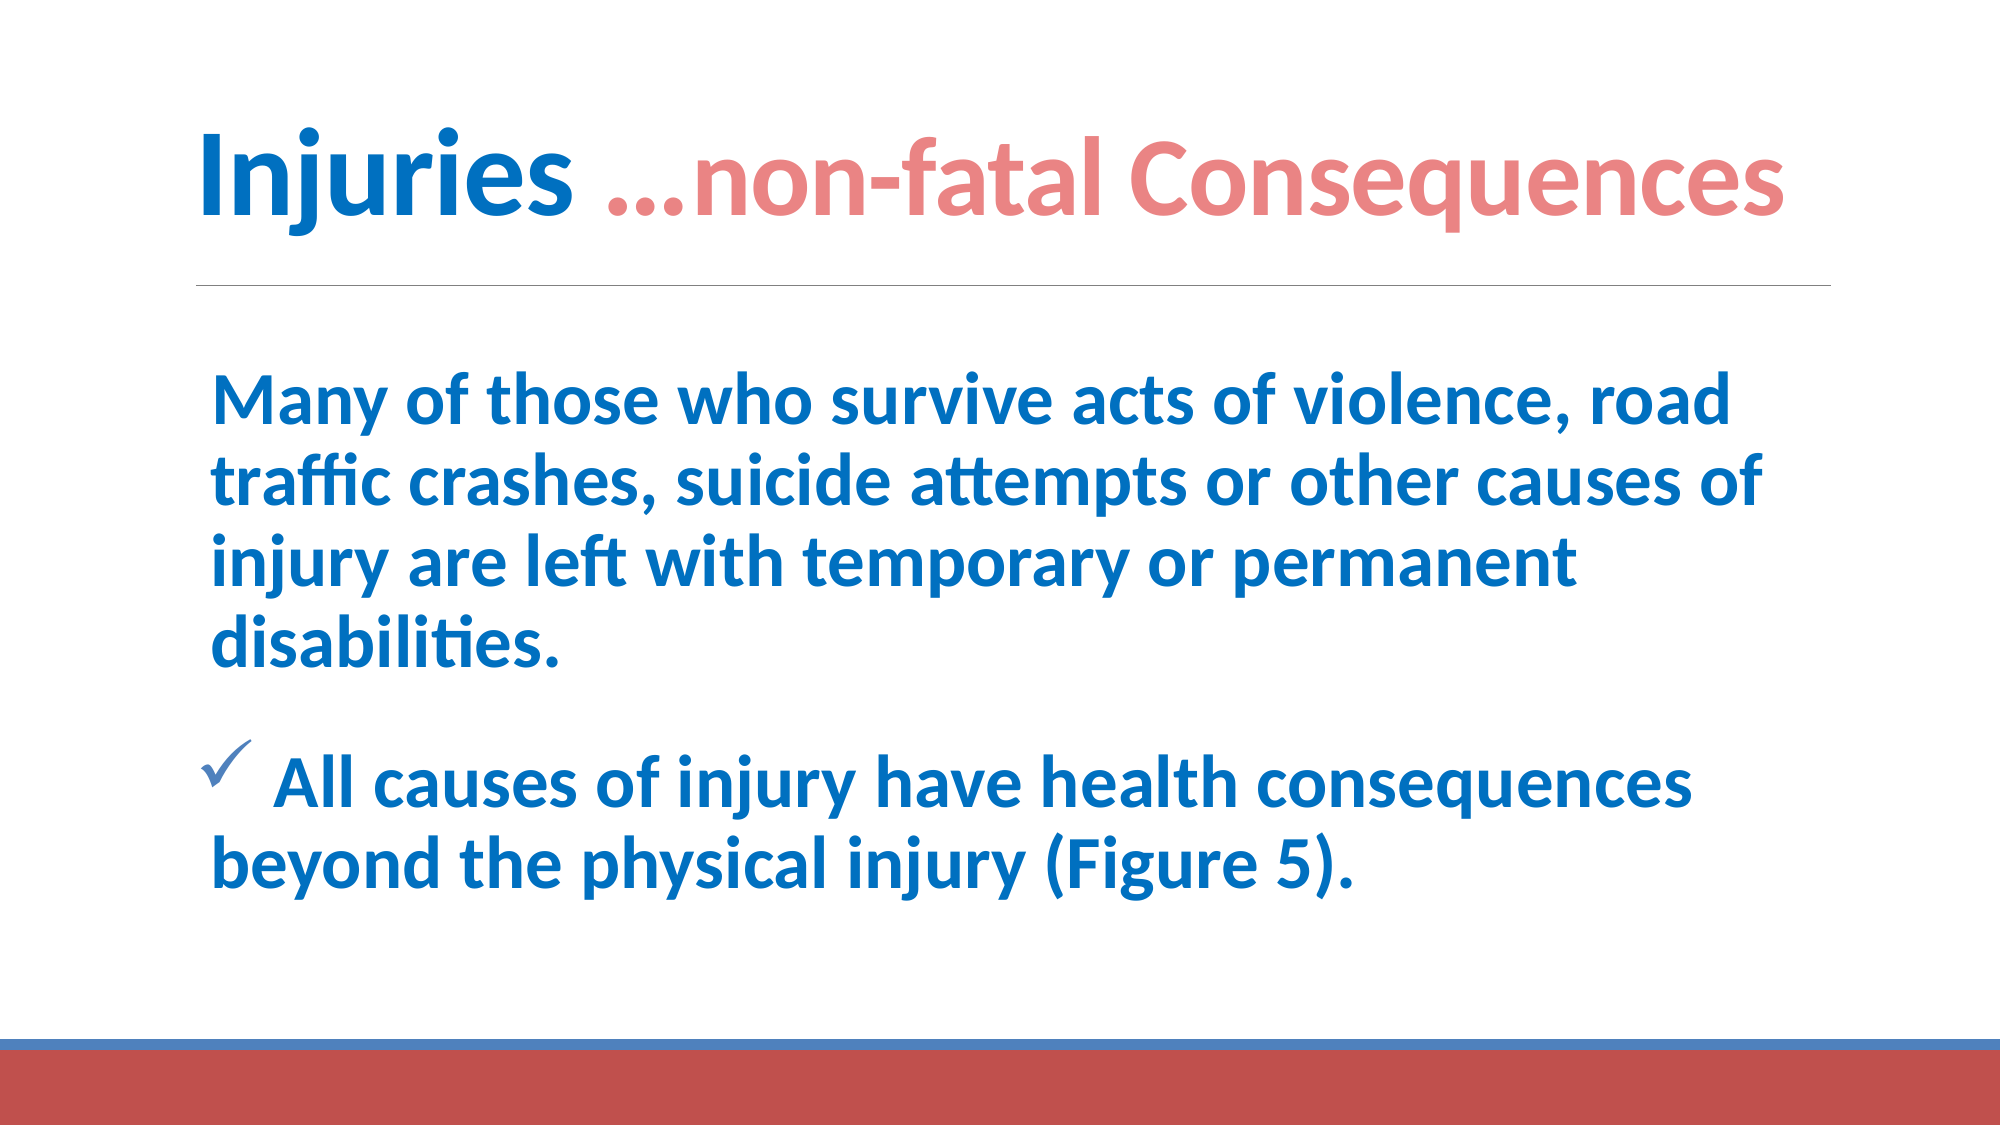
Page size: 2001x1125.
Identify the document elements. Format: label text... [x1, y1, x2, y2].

title Injuries …non-fatal Consequences [180, 55, 1873, 249]
list Many of those who survive acts of violence, road traffic crashes, suicide attempts or other causes of injury are left with temporary or permanent disabilities. All causes of injury have health consequences beyond the physical injury (Figure 5). [195, 352, 1873, 1053]
